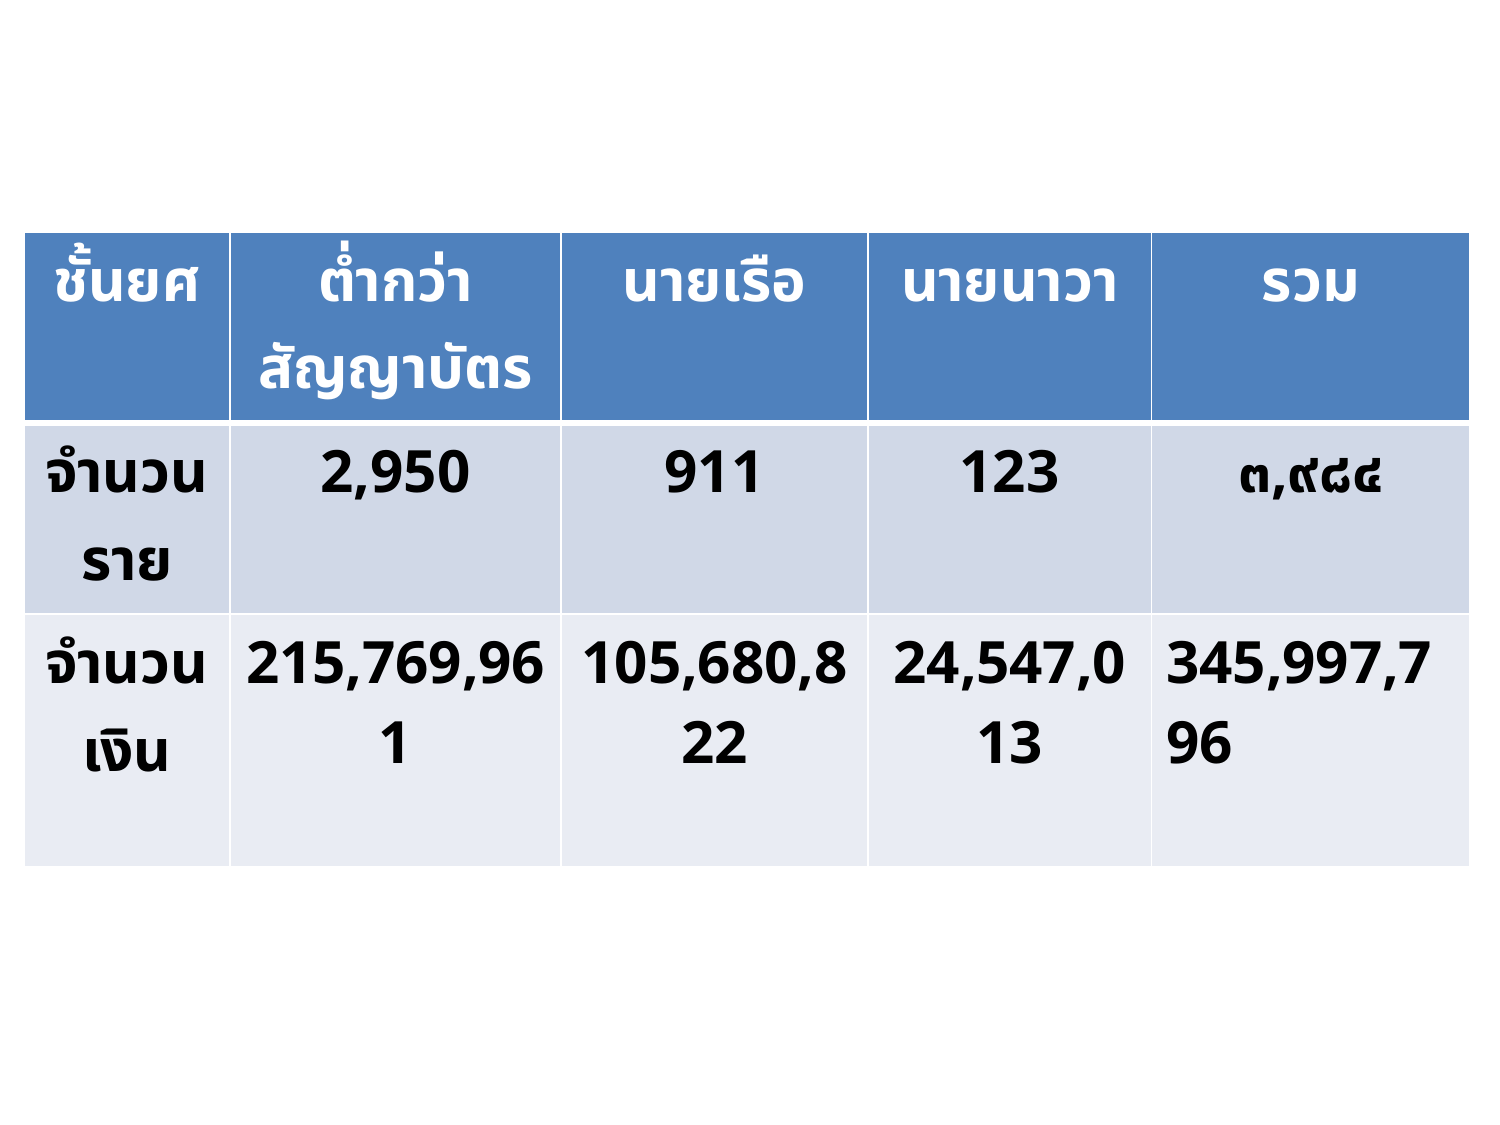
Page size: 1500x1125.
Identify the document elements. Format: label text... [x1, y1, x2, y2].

table_cell 2,950 [231, 426, 560, 613]
table_cell 123 [869, 426, 1151, 613]
table_cell ๓,๙๘๔ [1152, 426, 1469, 613]
table_cell 911 [562, 426, 867, 613]
table_header ชั้นยศ [25, 233, 229, 420]
table_cell 215,769,961 [231, 615, 560, 866]
table_header รวม [1152, 233, 1469, 420]
table_cell 345,997,796 [1152, 615, 1469, 866]
table_header นายนาวา [869, 233, 1151, 420]
table_cell 105,680,822 [562, 615, 867, 866]
table_cell 24,547,013 [869, 615, 1151, 866]
table_cell จำนวนเงิน [25, 615, 229, 866]
table_cell จำนวนราย [25, 426, 229, 613]
table_header ต่ำกว่าสัญญาบัตร [231, 233, 560, 420]
table_header นายเรือ [562, 233, 867, 420]
